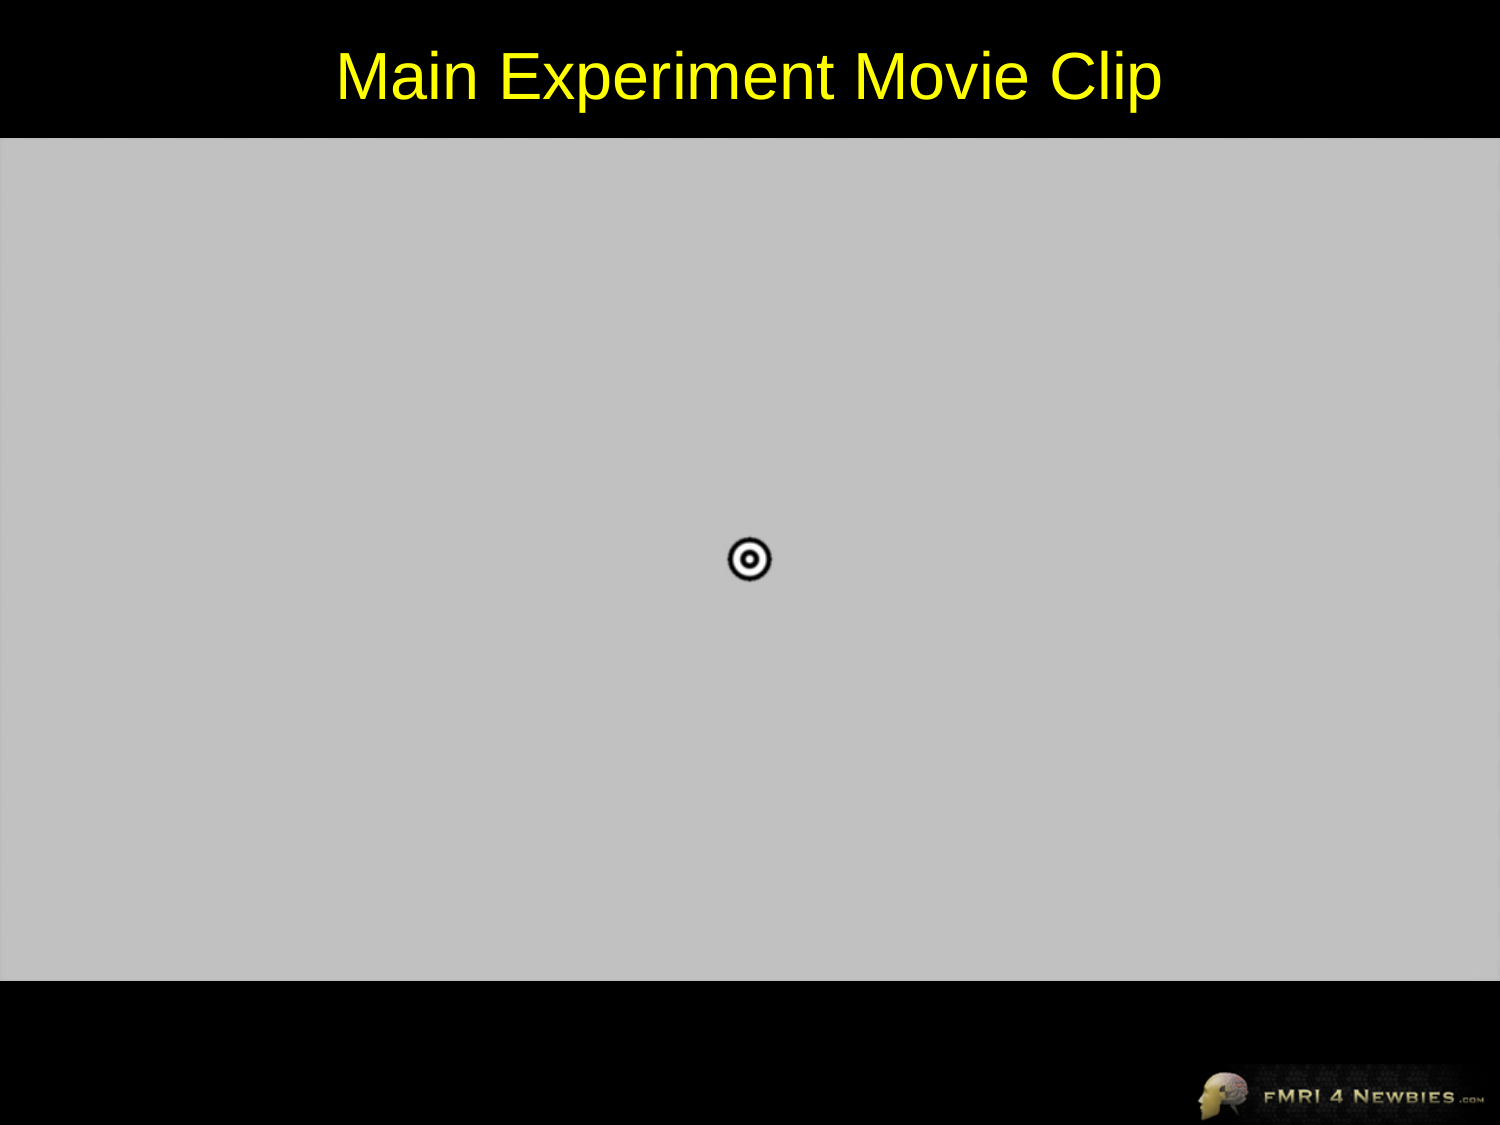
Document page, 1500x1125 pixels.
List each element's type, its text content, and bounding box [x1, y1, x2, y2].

picture [1180, 1064, 1500, 1125]
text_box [0, 136, 1500, 982]
title Main Experiment Movie Clip [112, 24, 1388, 121]
